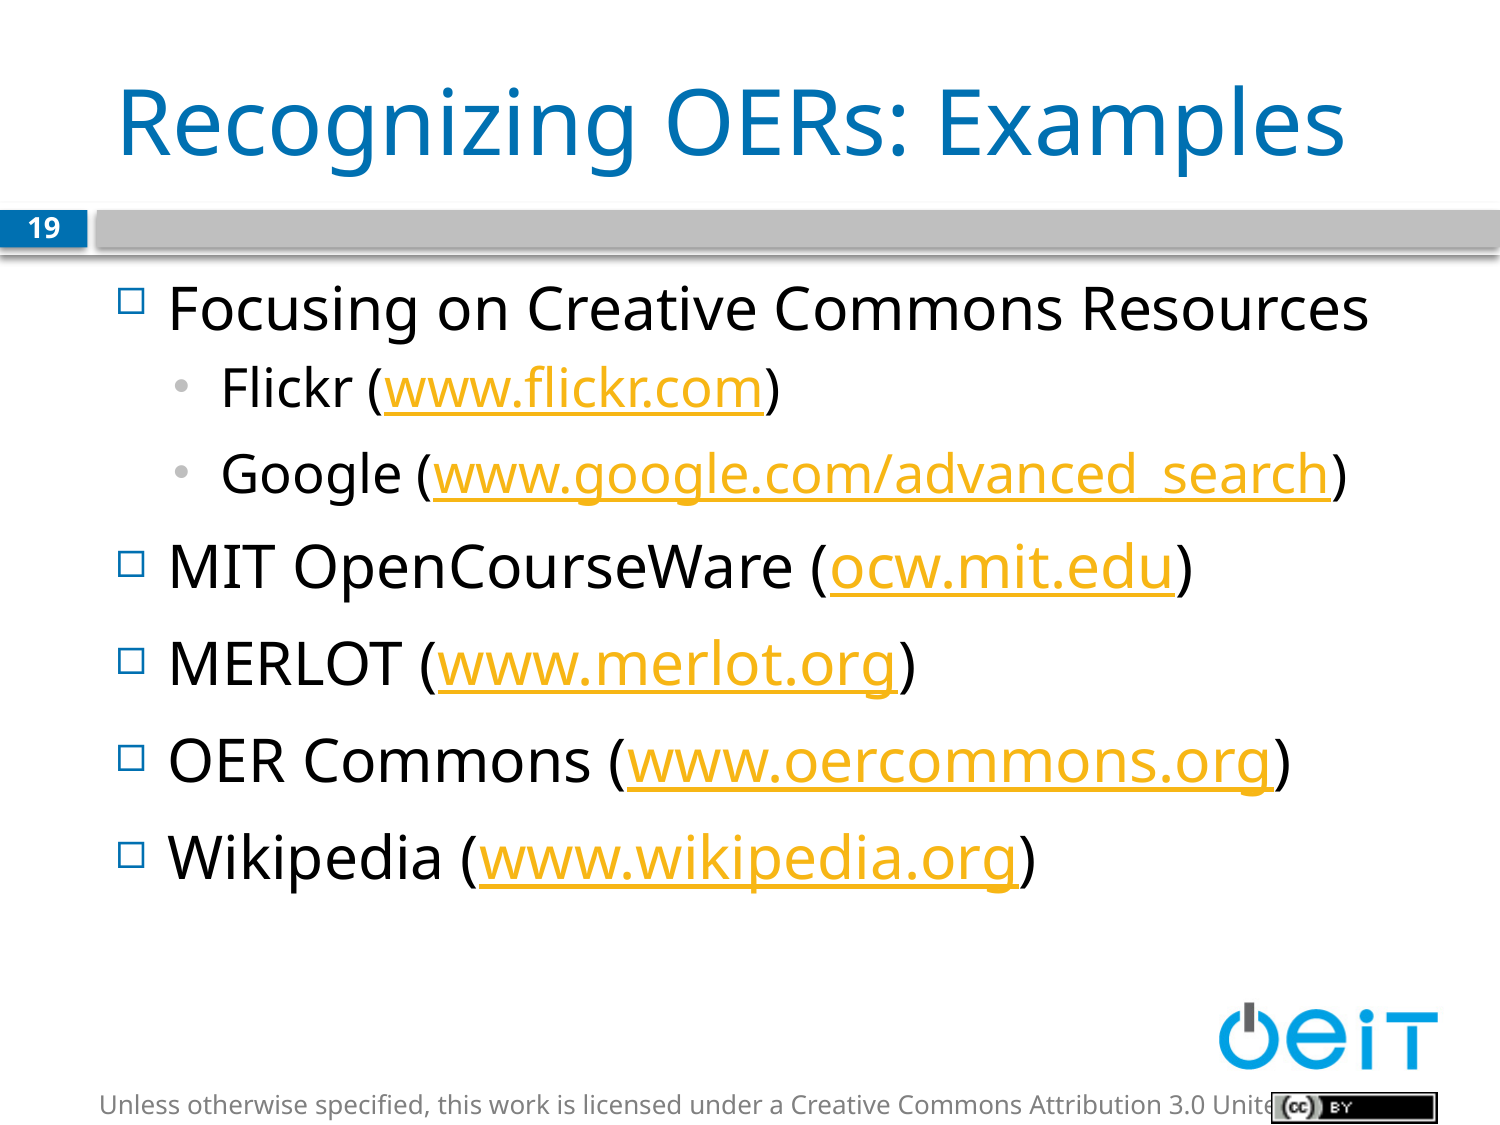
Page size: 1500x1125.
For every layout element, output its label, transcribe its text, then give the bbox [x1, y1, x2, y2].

title Recognizing OERs: Examples [100, 37, 1438, 200]
list Focusing on Creative Commons Resources Flickr (www.flickr.com) Google (www.google.com/advanced_search) MIT OpenCourseWare (ocw.mit.edu) MERLOT (www.merlot.org) OER Commons (www.oercommons.org) Wikipedia (www.wikipedia.org) [100, 262, 1438, 1000]
picture [1203, 998, 1454, 1074]
picture [1271, 1092, 1438, 1124]
slide_number 19 [0, 208, 88, 249]
